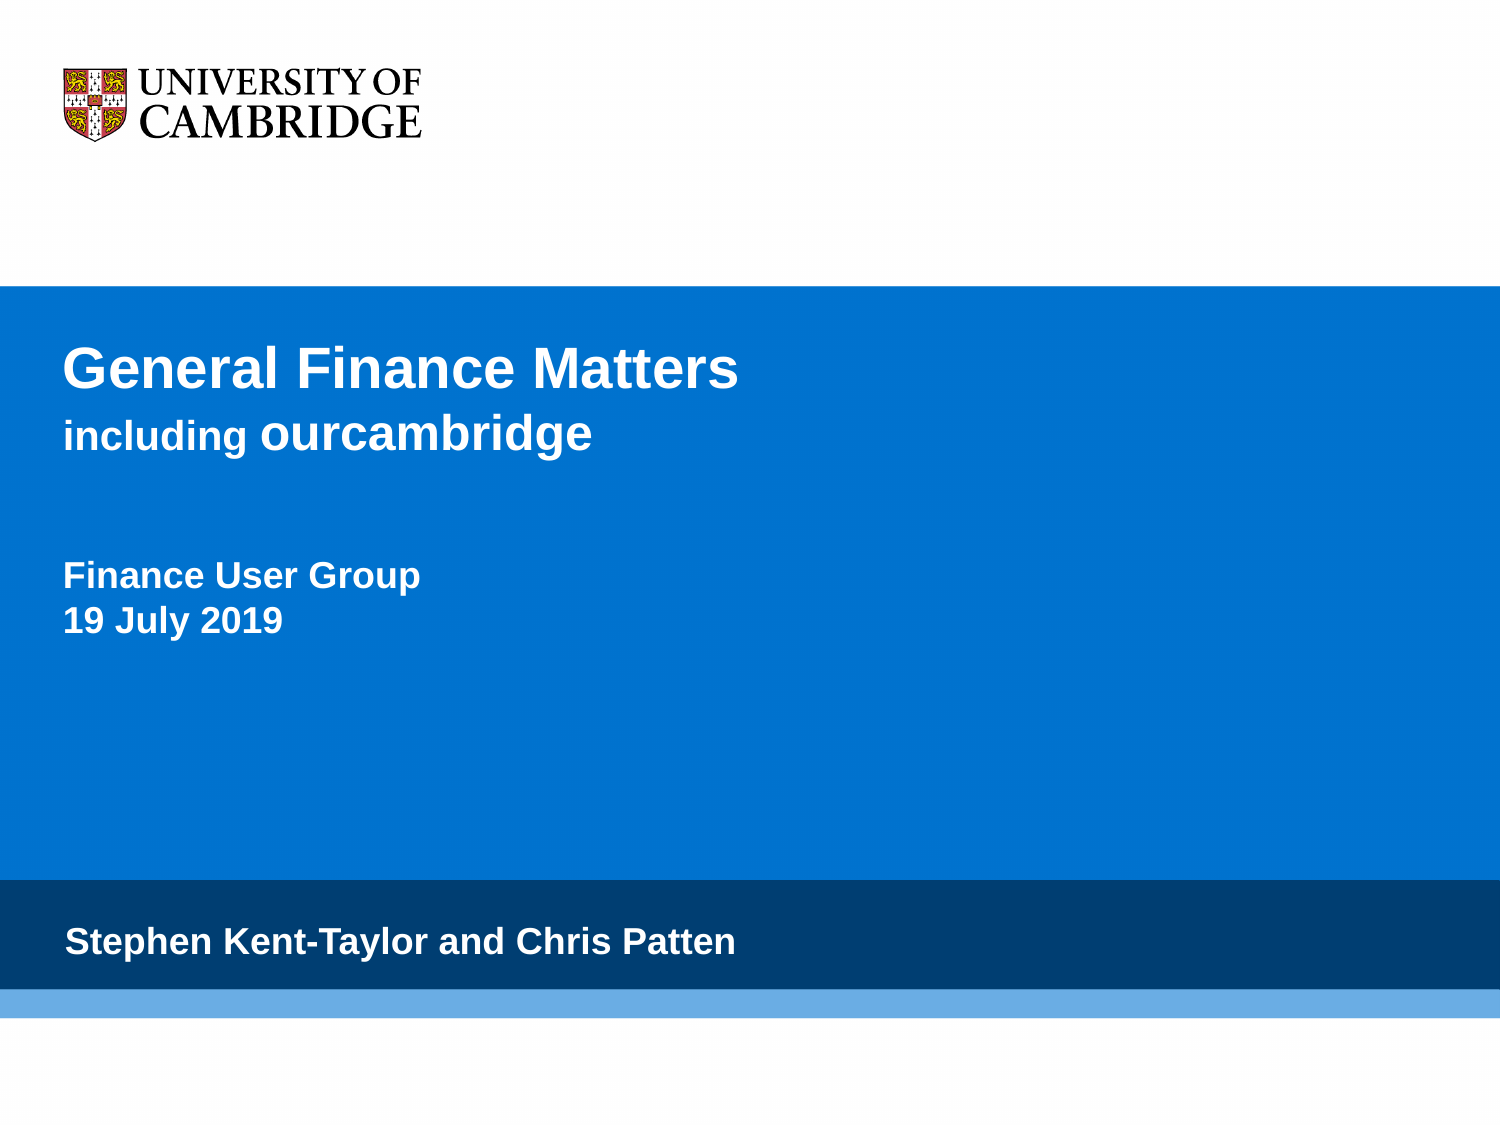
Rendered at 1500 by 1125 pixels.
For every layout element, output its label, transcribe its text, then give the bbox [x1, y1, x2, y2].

picture [0, 0, 1500, 880]
picture [0, 1018, 1500, 1125]
title General Finance Matters including ourcambridge Finance User Group 19 July 2019 [63, 330, 1437, 426]
subtitle Stephen Kent-Taylor and Chris Patten [64, 916, 1439, 1006]
